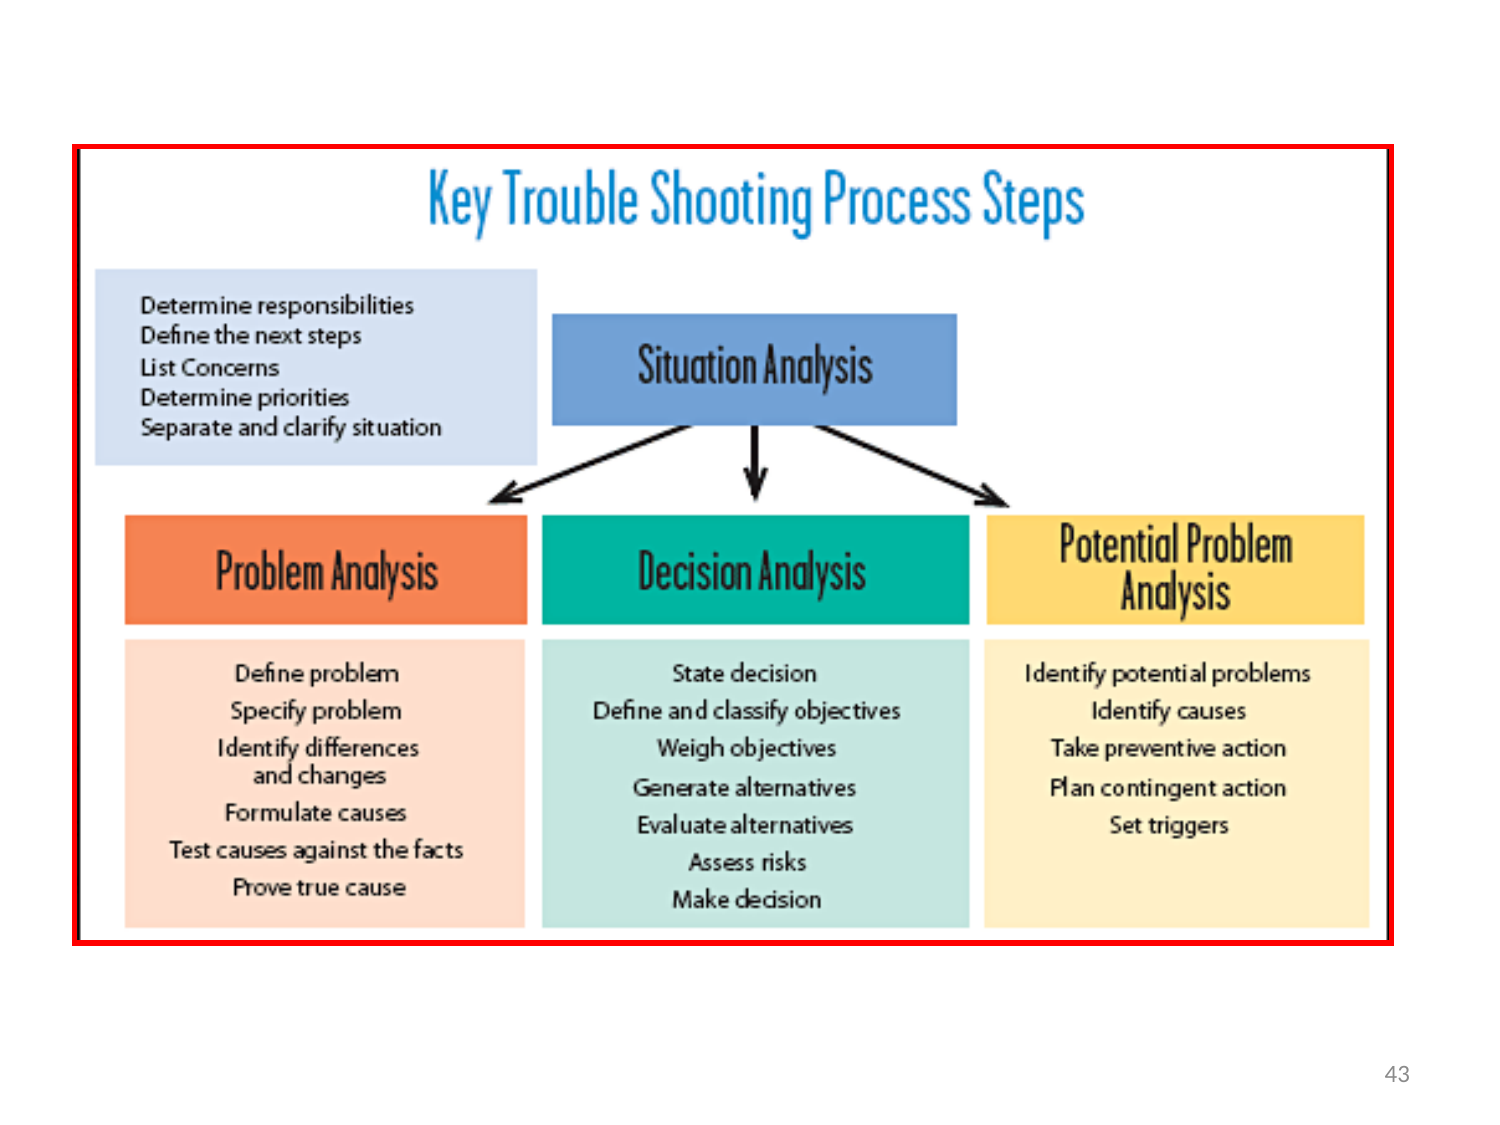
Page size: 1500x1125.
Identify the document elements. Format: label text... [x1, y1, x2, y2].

slide_number 43 [1074, 1042, 1425, 1103]
picture [76, 148, 1390, 941]
